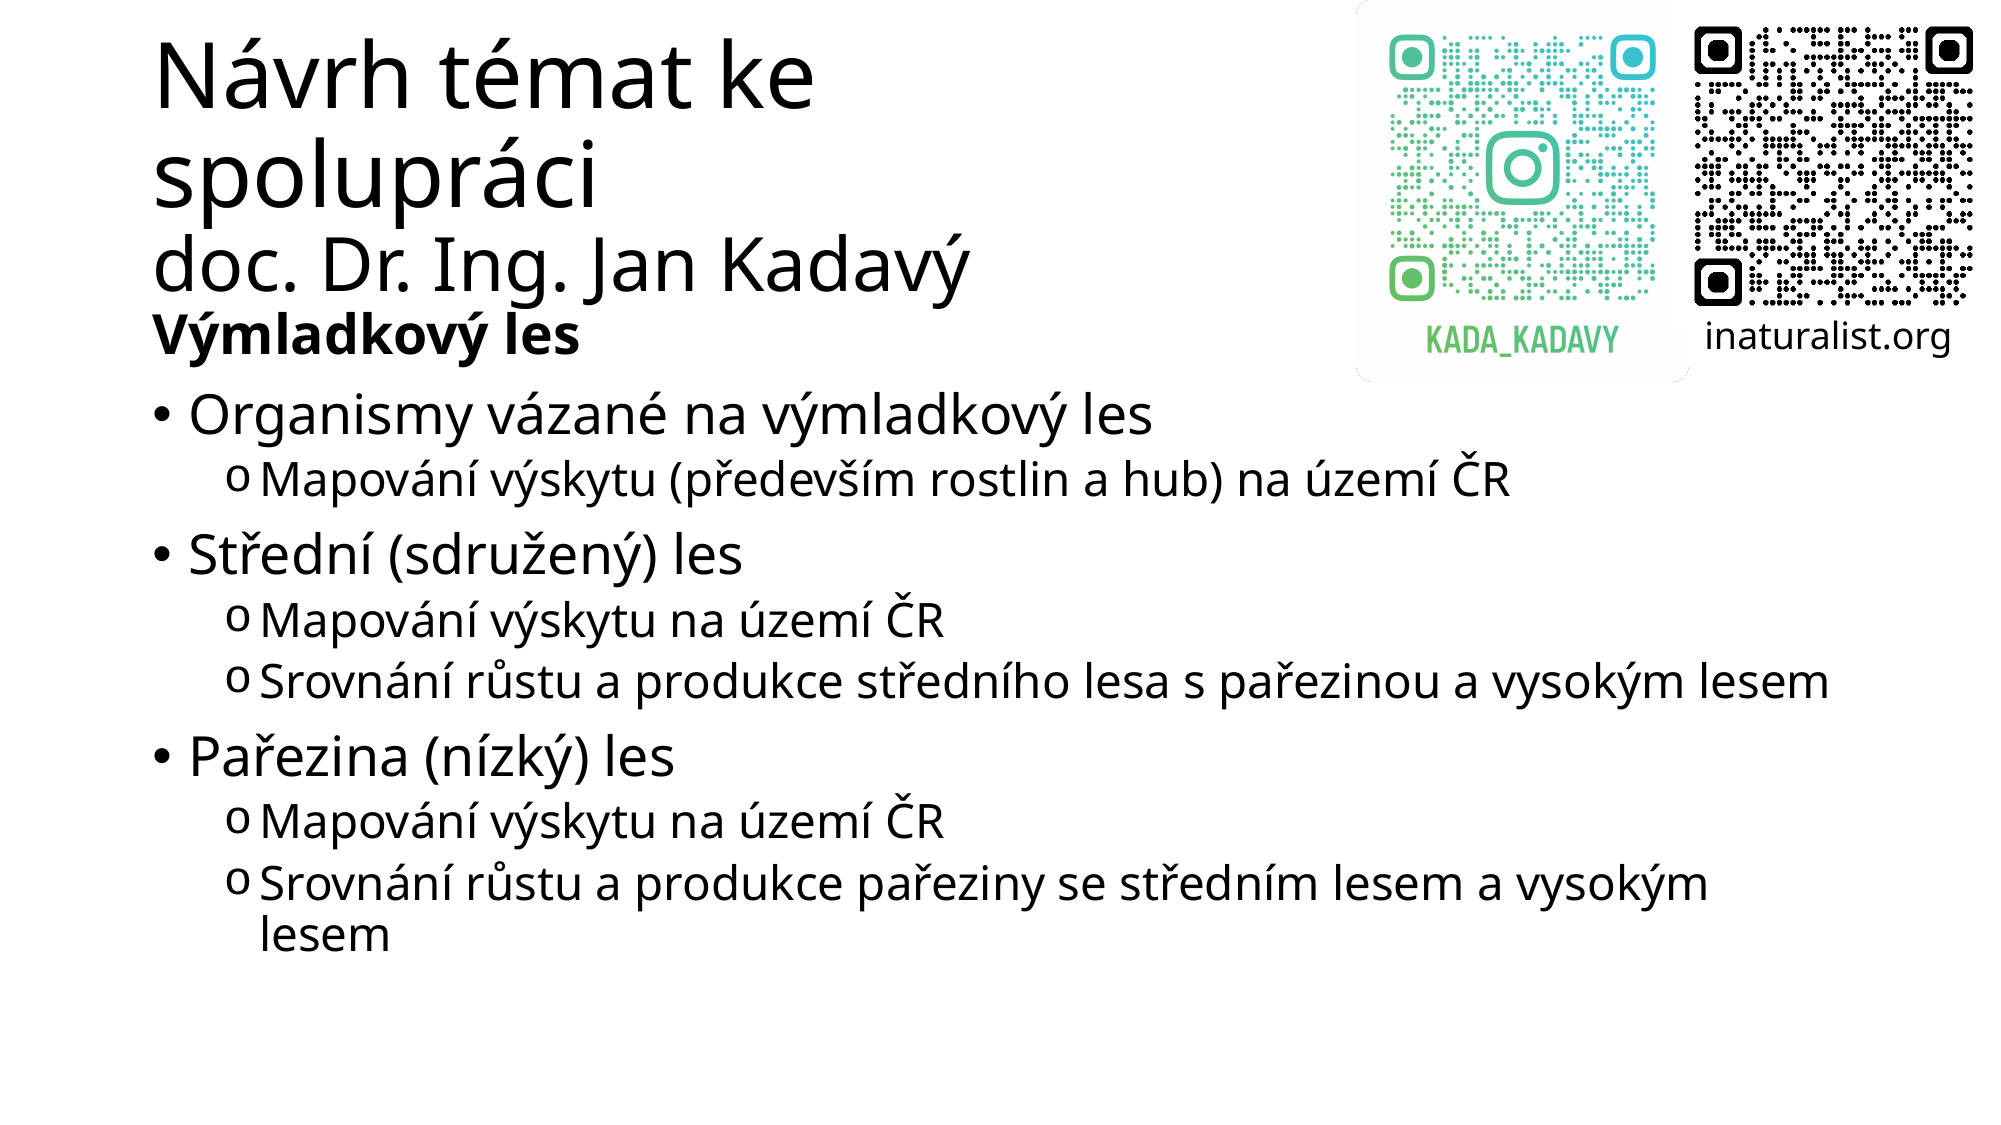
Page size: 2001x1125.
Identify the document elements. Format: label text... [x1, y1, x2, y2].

title Návrh témat ke spolupráci doc. Dr. Ing. Jan Kadavý [137, 59, 1150, 278]
picture [1355, 0, 1690, 383]
list Výmladkový les Organismy vázané na výmladkový les Mapování výskytu (především rostlin a hub) na území ČR Střední (sdružený) les Mapování výskytu na území ČR Srovnání růstu a produkce středního lesa s pařezinou a vysokým lesem Pařezina (nízký) les Mapování výskytu na území ČR Srovnání růstu a produkce pařeziny se středním lesem a vysokým lesem [137, 299, 1863, 1014]
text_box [1667, 0, 2000, 366]
